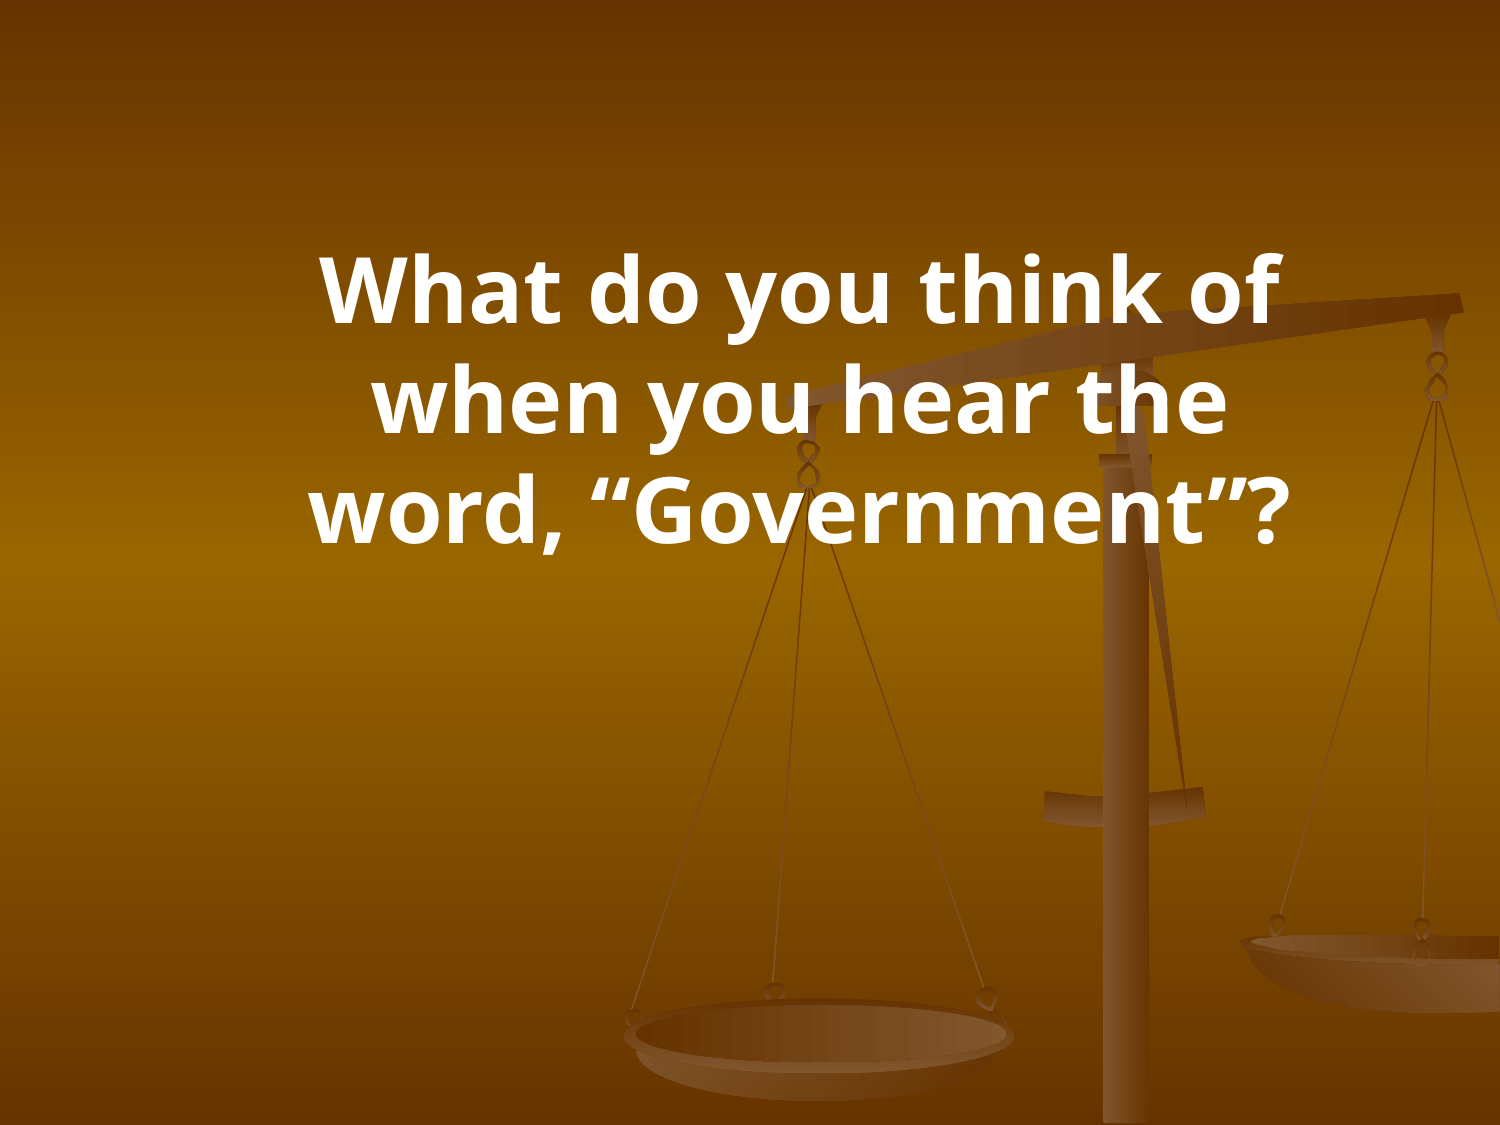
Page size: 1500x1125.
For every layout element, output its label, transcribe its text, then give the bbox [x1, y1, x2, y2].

text_box What do you think of when you hear the word, “Government”? [262, 224, 1338, 570]
